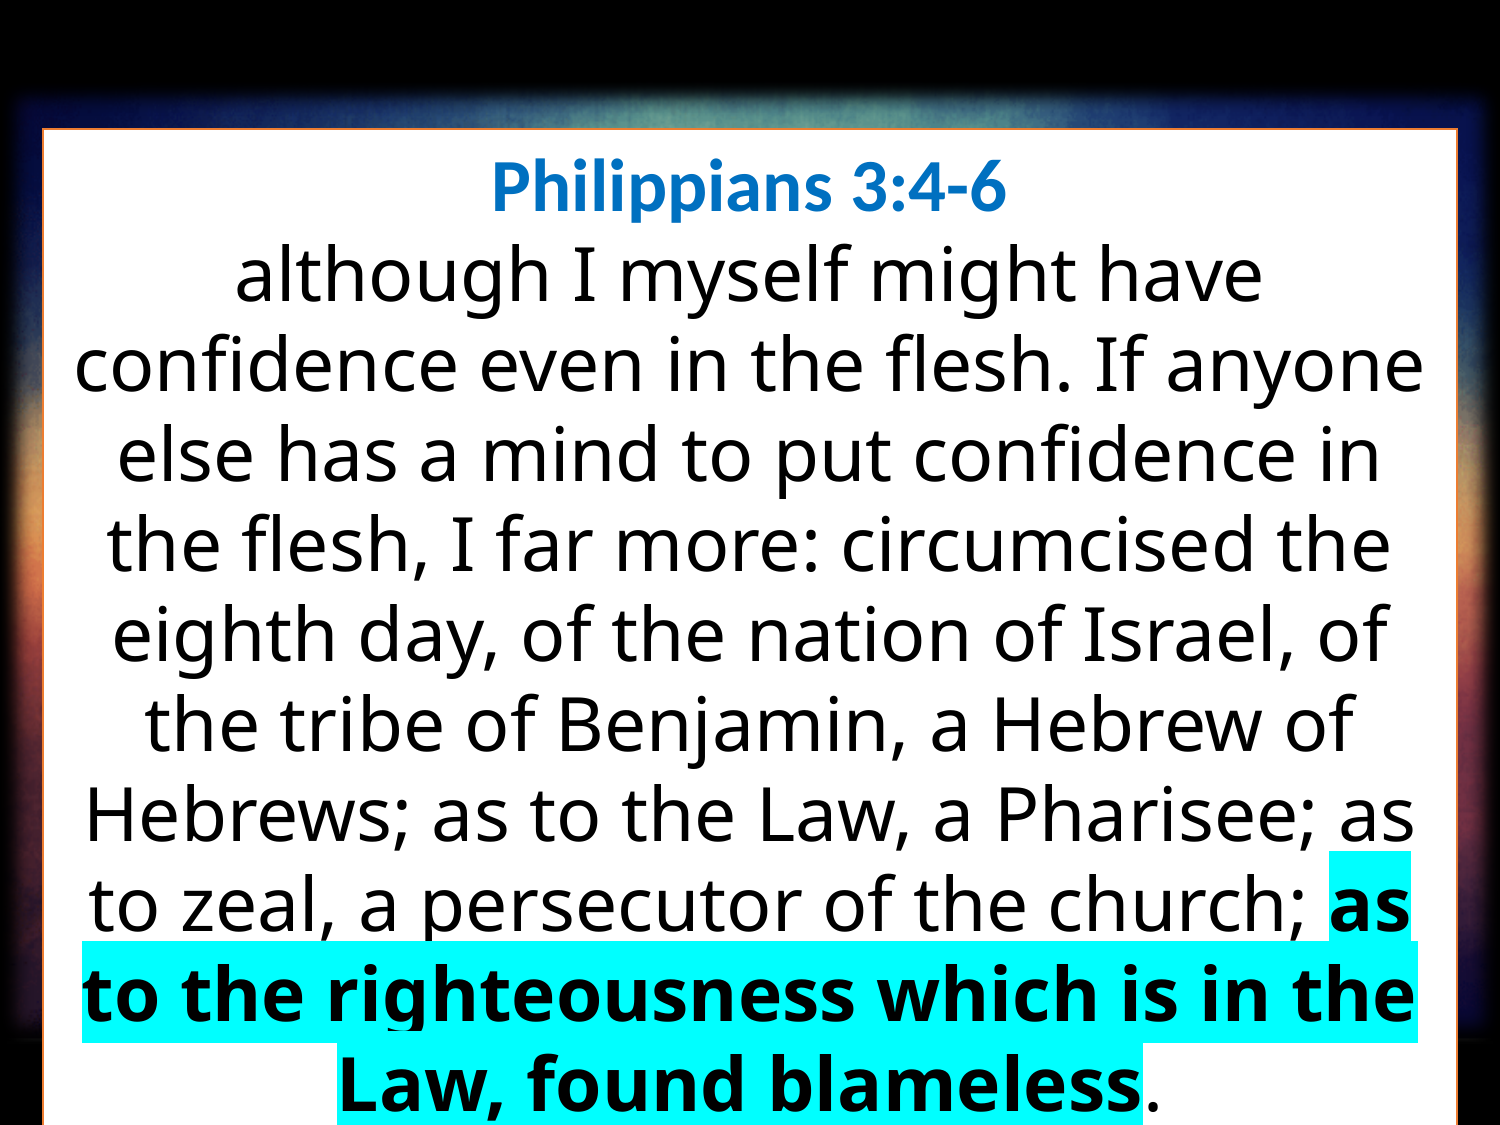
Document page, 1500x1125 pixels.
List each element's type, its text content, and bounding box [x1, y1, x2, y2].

text_box Philippians 3:4-6 although I myself might have confidence even in the flesh. If anyone else has a mind to put confidence in the flesh, I far more: circumcised the eighth day, of the nation of Israel, of the tribe of Benjamin, a Hebrew of Hebrews; as to the Law, a Pharisee; as to zeal, a persecutor of the church; as to the righteousness which is in the Law, found blameless. [42, 1044, 1458, 1125]
picture [0, 81, 1500, 1044]
